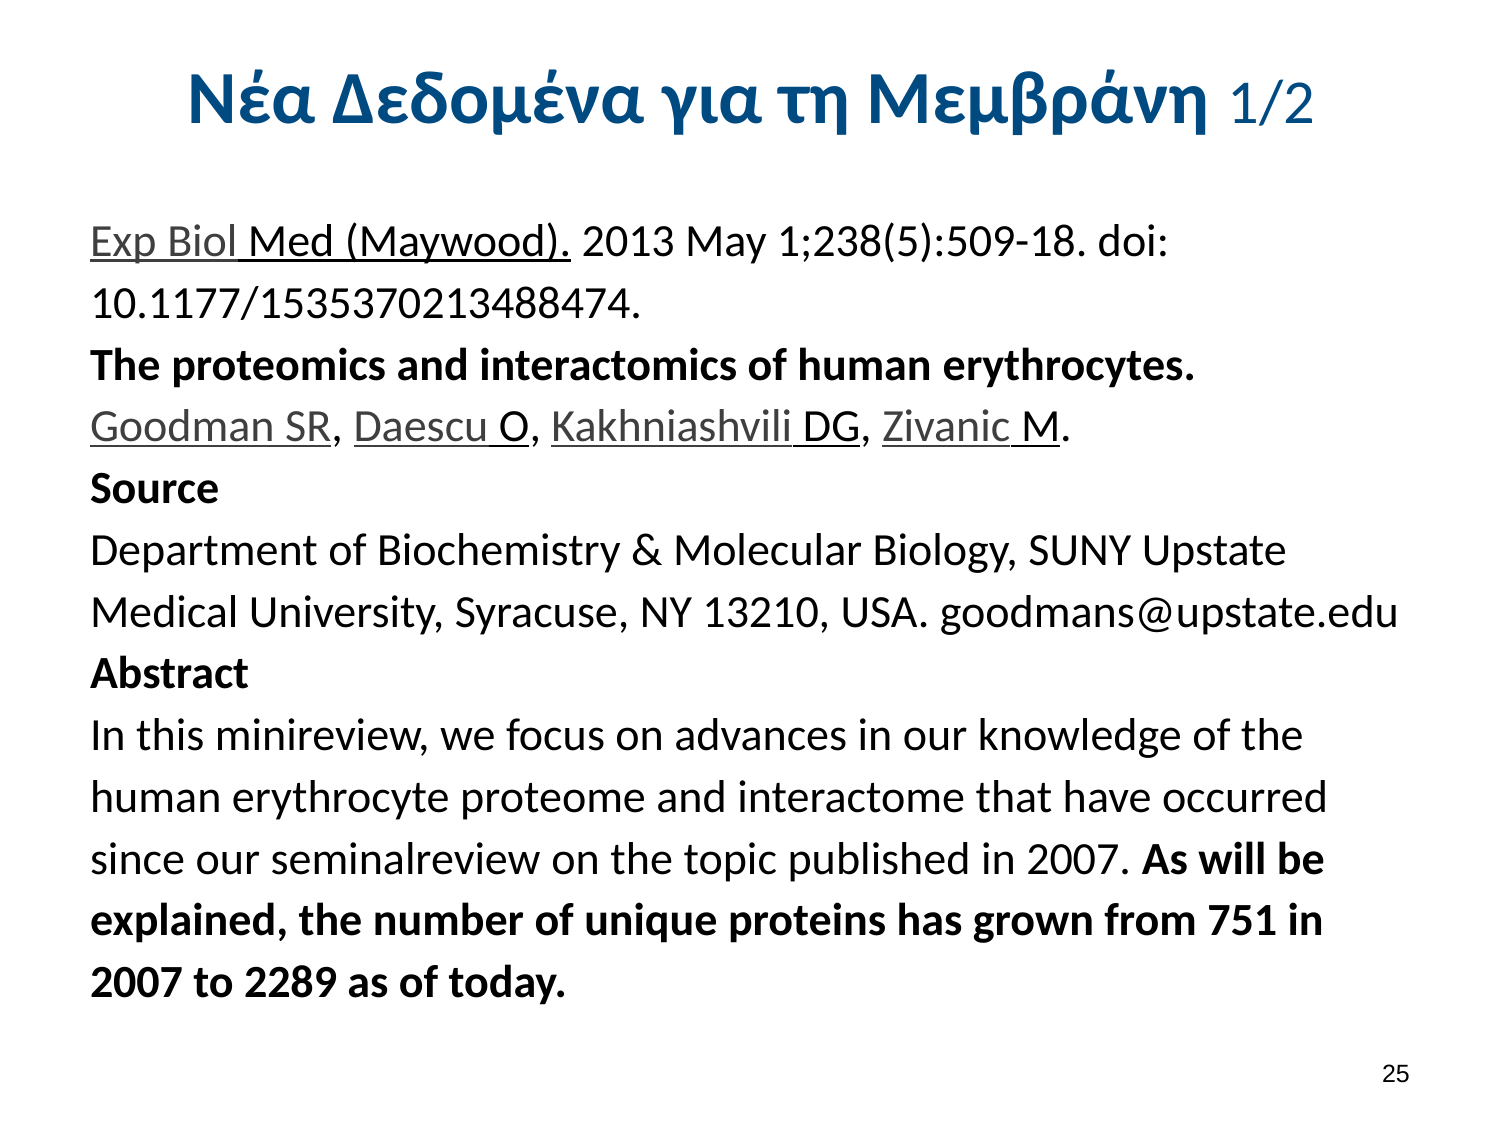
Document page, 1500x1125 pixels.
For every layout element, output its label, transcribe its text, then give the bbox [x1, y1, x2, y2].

title Νέα Δεδομένα για τη Μεμβράνη 1/2 [76, 19, 1427, 169]
slide_number 24 [1074, 1042, 1425, 1103]
list Exp Biol Med (Maywood). 2013 May 1;238(5):509-18. doi: 10.1177/1535370213488474. The proteomics and interactomics of human erythrocytes. Goodman SR, Daescu O, Kakhniashvili DG, Zivanic M. Source Department of Biochemistry & Molecular Biology, SUNY Upstate Medical University, Syracuse, NY 13210, USA. goodmans@upstate.edu Abstract In this minireview, we focus on advances in our knowledge of the human erythrocyte proteome and interactome that have occurred since our seminalreview on the topic published in 2007. As will be explained, the number of unique proteins has grown from 751 in 2007 to 2289 as of today. [75, 196, 1425, 1024]
